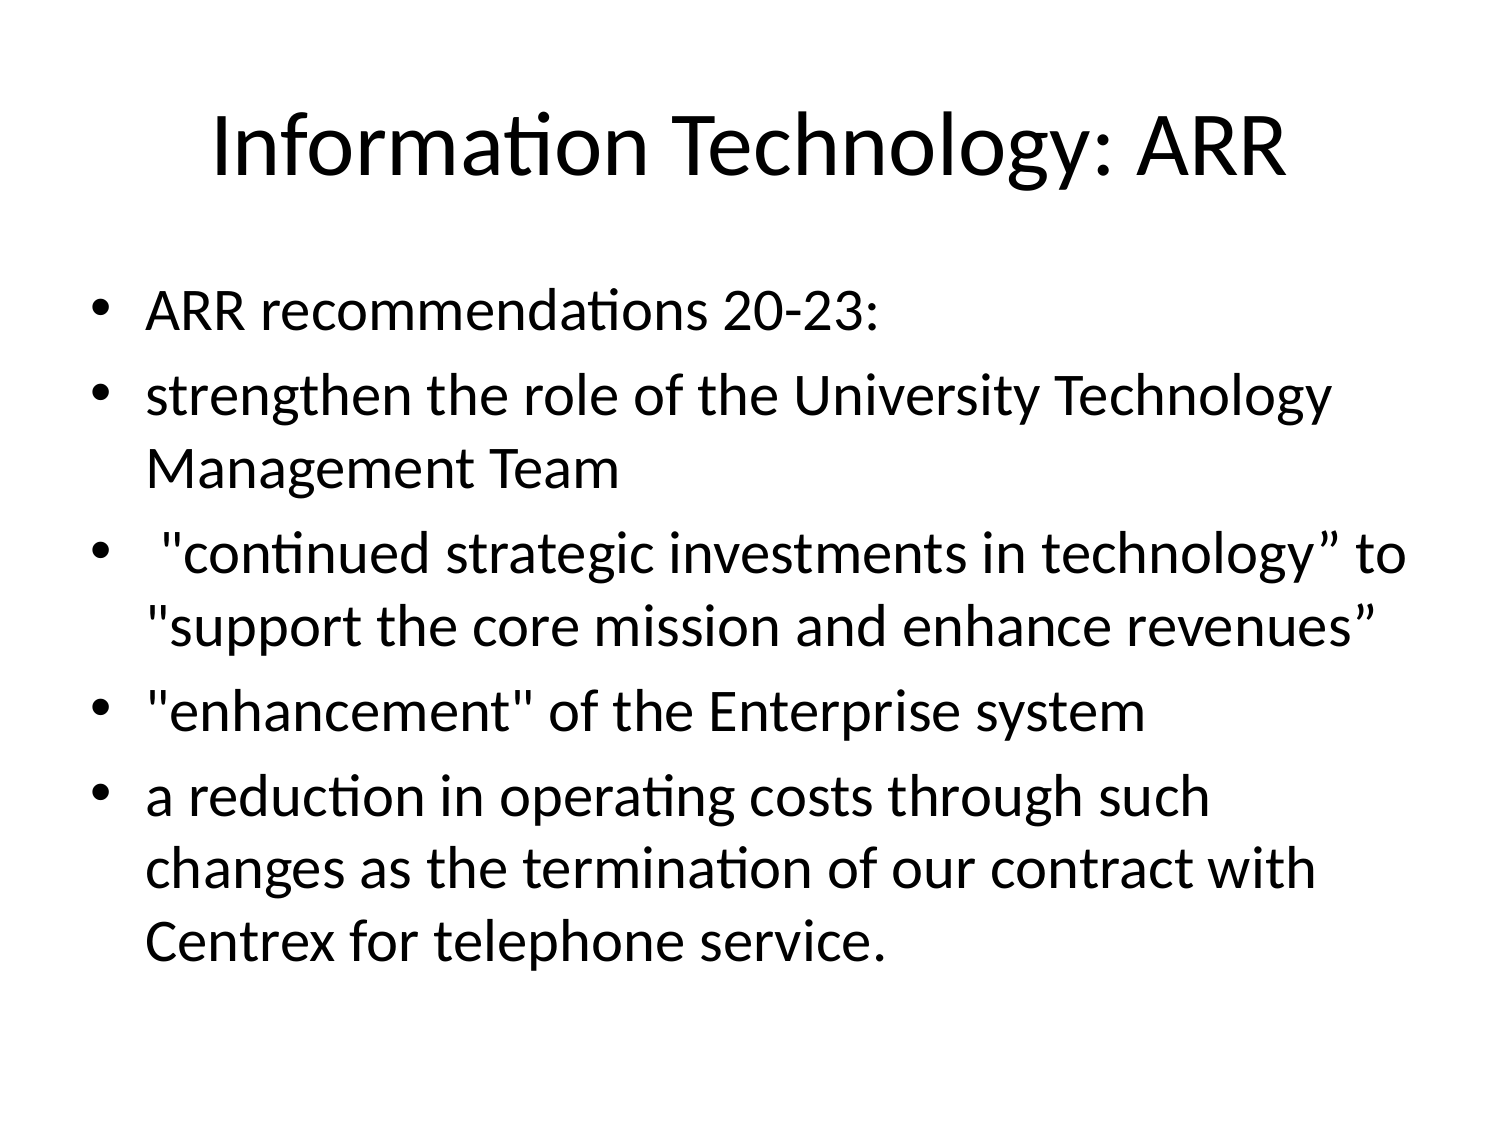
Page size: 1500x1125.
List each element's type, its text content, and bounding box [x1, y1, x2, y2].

title Information Technology: ARR [75, 45, 1425, 233]
list ARR recommendations 20-23: strengthen the role of the University Technology Management Team "continued strategic investments in technology” to "support the core mission and enhance revenues” "enhancement" of the Enterprise system a reduction in operating costs through such changes as the termination of our contract with Centrex for telephone service. [75, 262, 1425, 1005]
